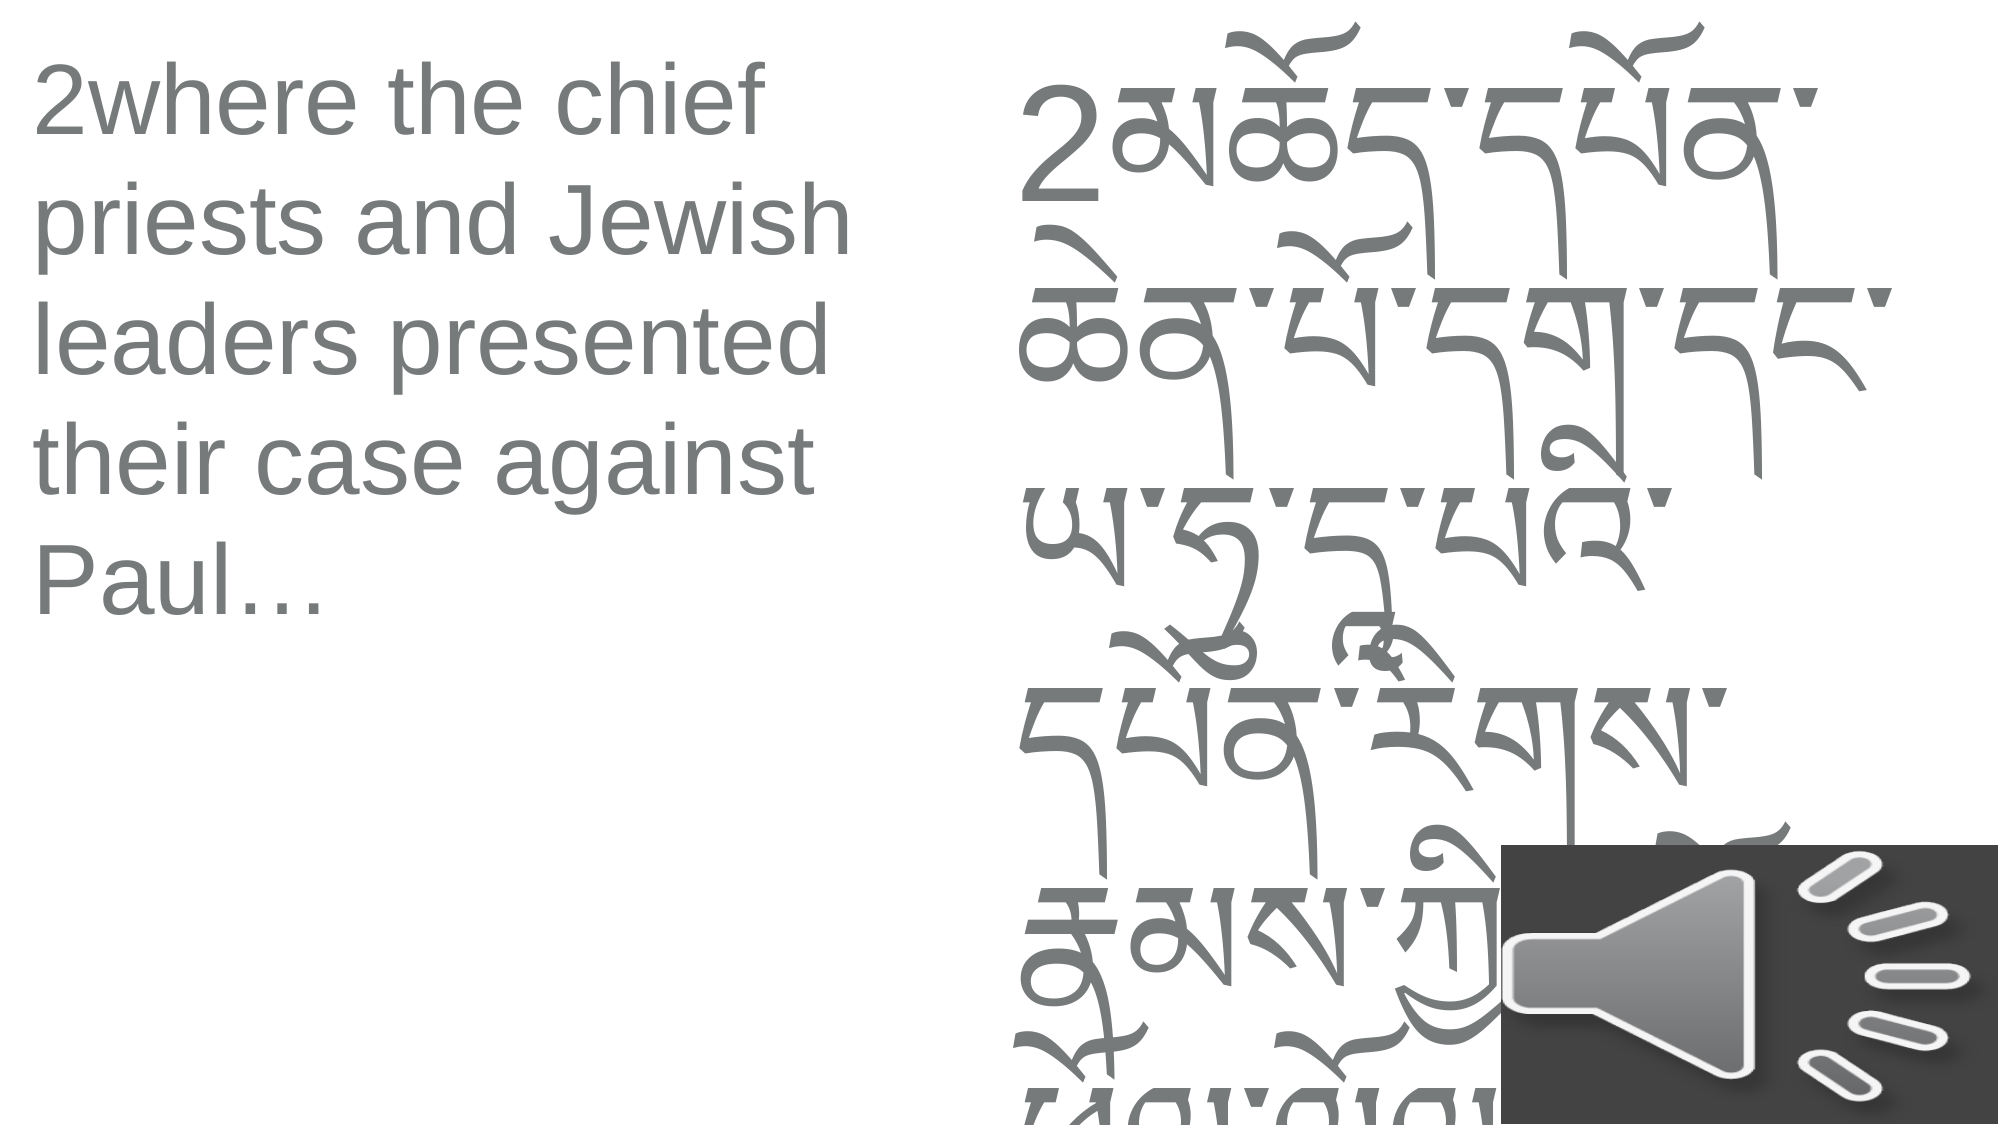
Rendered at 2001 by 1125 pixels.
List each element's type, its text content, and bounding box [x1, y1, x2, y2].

text_box 2where the chief priests and Jewish leaders presented their case against Paul… [18, 27, 973, 1104]
picture [1500, 843, 2000, 1125]
text_box 2མཆོད་དཔོན་ཆེན་པོ་དག་དང་ཡ་ཧུ་དཱ་པའི་དཔོན་རིགས་རྣམས་ཀྱིས་ཁོ་ལ་ཕོལ་ལོལ་གཏུགས༌ཤིང༌། [999, 27, 2000, 1104]
